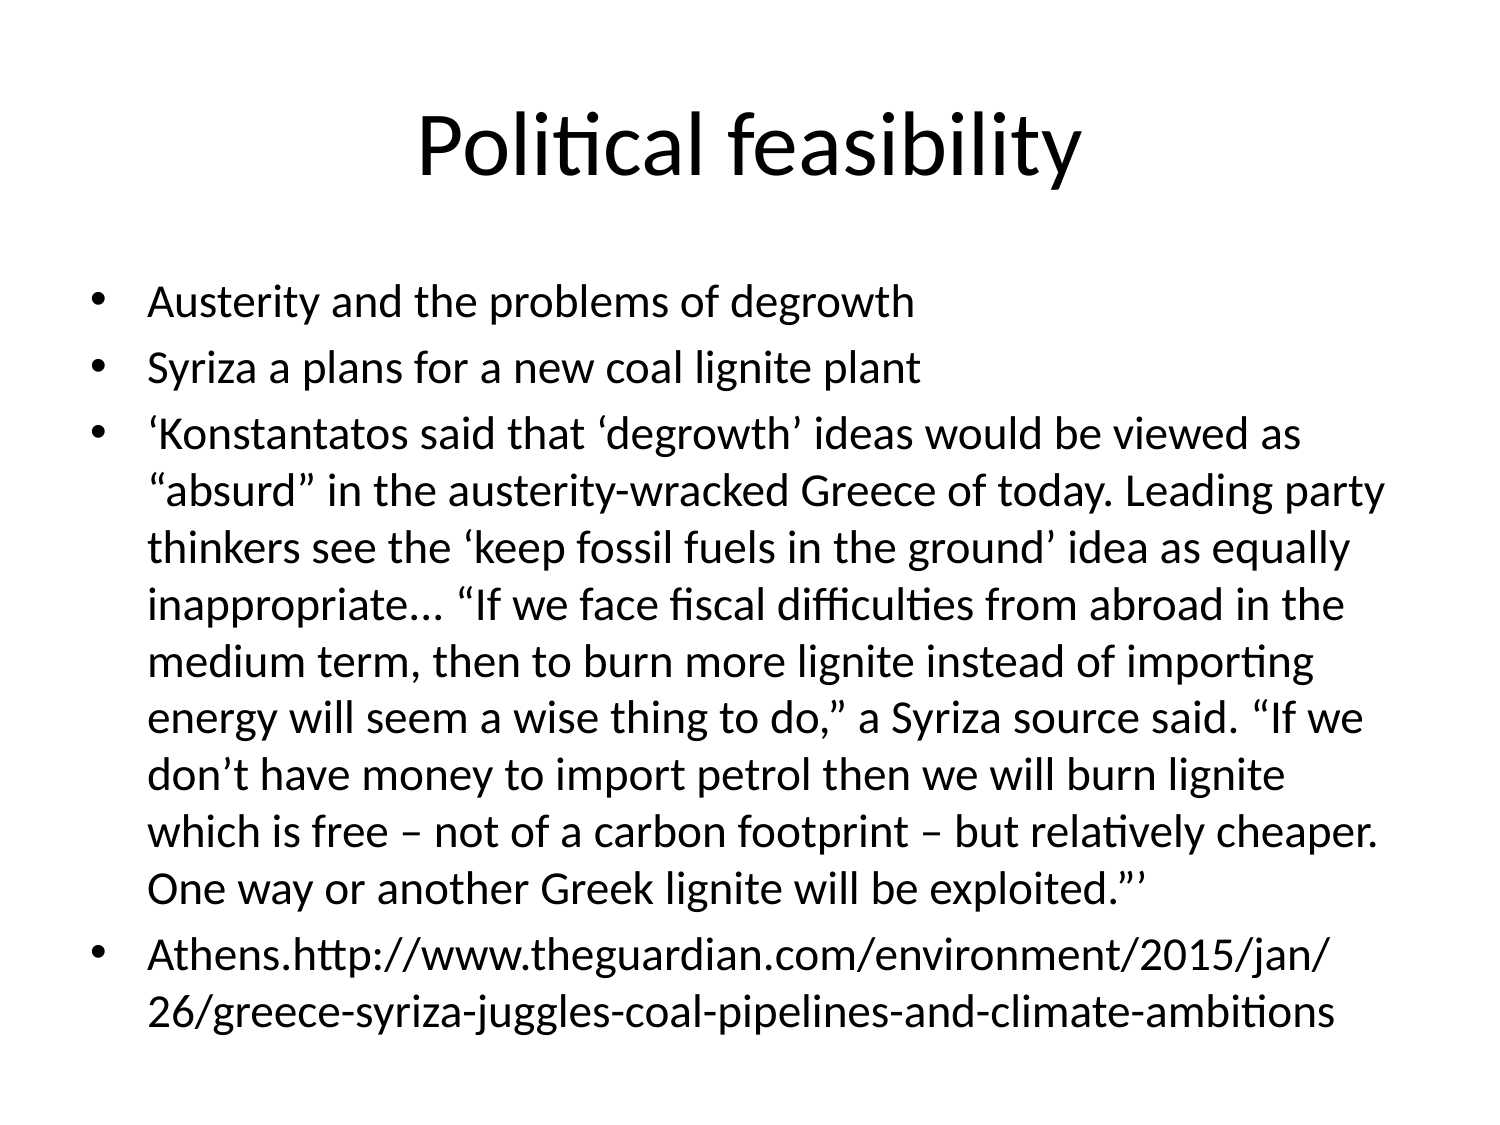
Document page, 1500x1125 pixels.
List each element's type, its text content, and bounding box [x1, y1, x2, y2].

title Political feasibility [75, 45, 1425, 233]
list Austerity and the problems of degrowth Syriza a plans for a new coal lignite plant ‘Konstantatos said that ‘degrowth’ ideas would be viewed as “absurd” in the austerity-wracked Greece of today. Leading party thinkers see the ‘keep fossil fuels in the ground’ idea as equally inappropriate... “If we face fiscal difficulties from abroad in the medium term, then to burn more lignite instead of importing energy will seem a wise thing to do,” a Syriza source said. “If we don’t have money to import petrol then we will burn lignite which is free – not of a carbon footprint – but relatively cheaper. One way or another Greek lignite will be exploited.”’ Athens.http://www.theguardian.com/environment/2015/jan/26/greece-syriza-juggles-coal-pipelines-and-climate-ambitions [75, 262, 1425, 1047]
